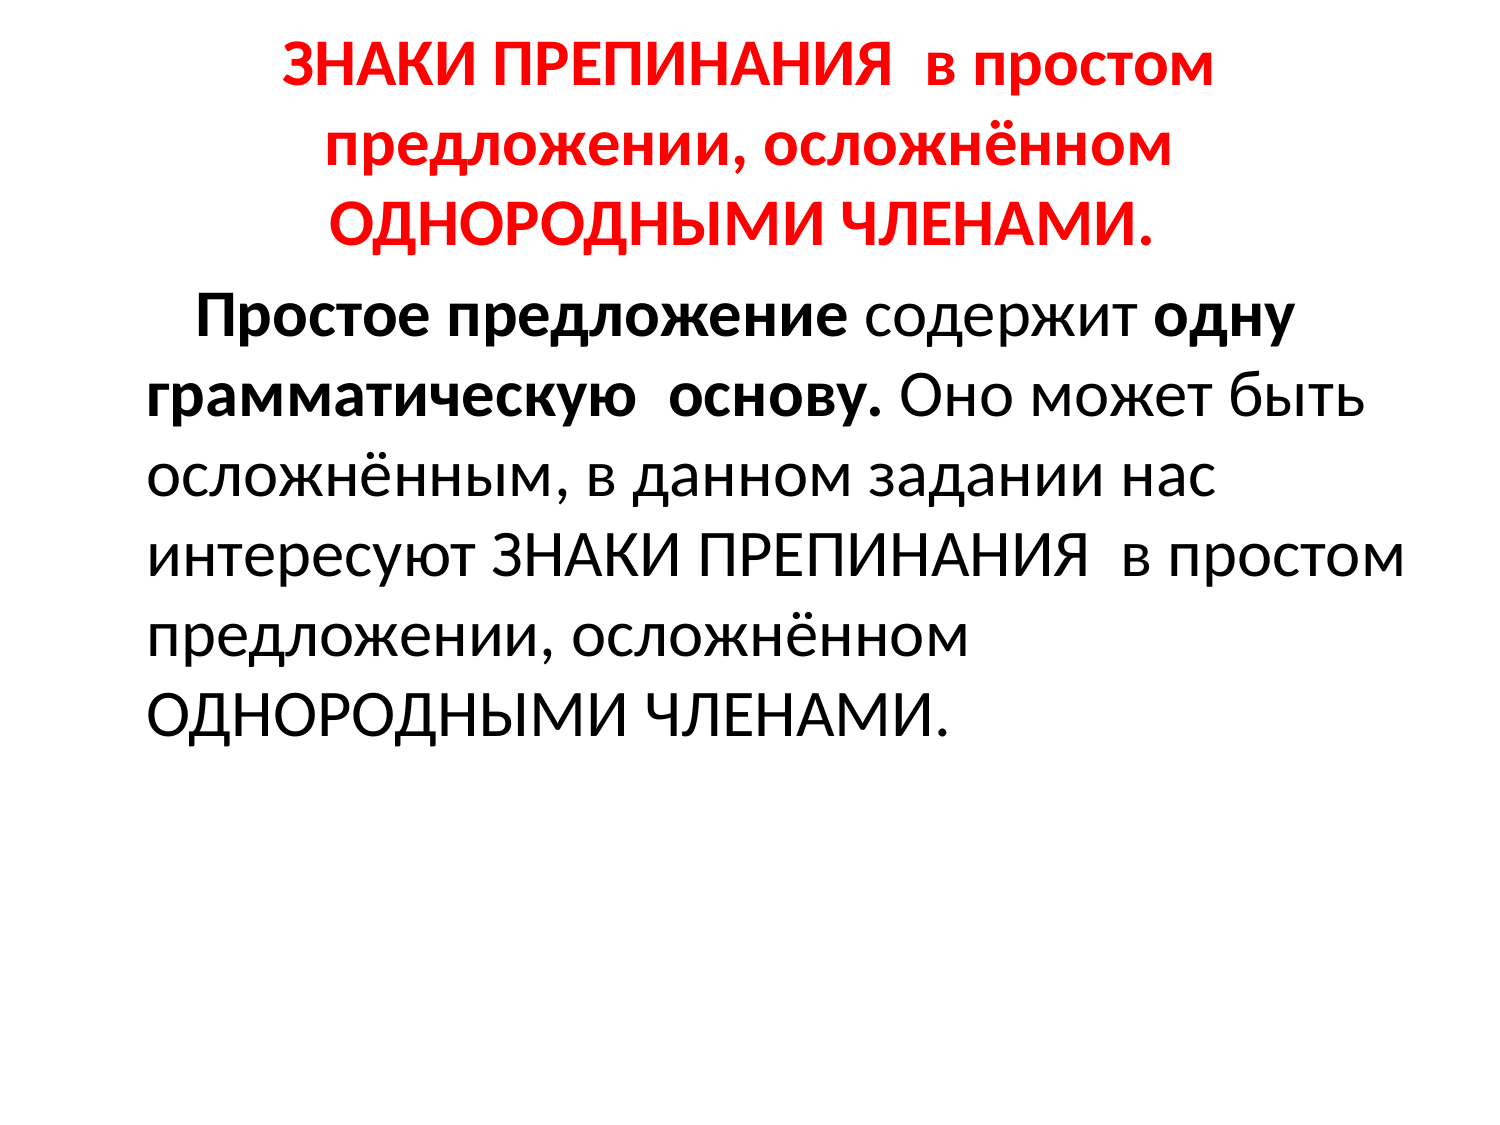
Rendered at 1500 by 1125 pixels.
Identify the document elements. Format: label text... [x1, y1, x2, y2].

list Простое предложение содержит одну грамматическую основу. Оно может быть осложнённым, в данном задании нас интересуют ЗНАКИ ПРЕПИНАНИЯ в простом предложении, осложнённом ОДНОРОДНЫМИ ЧЛЕНАМИ. [75, 262, 1425, 1005]
title ЗНАКИ ПРЕПИНАНИЯ в простом предложении, осложнённом ОДНОРОДНЫМИ ЧЛЕНАМИ. [75, 45, 1425, 233]
